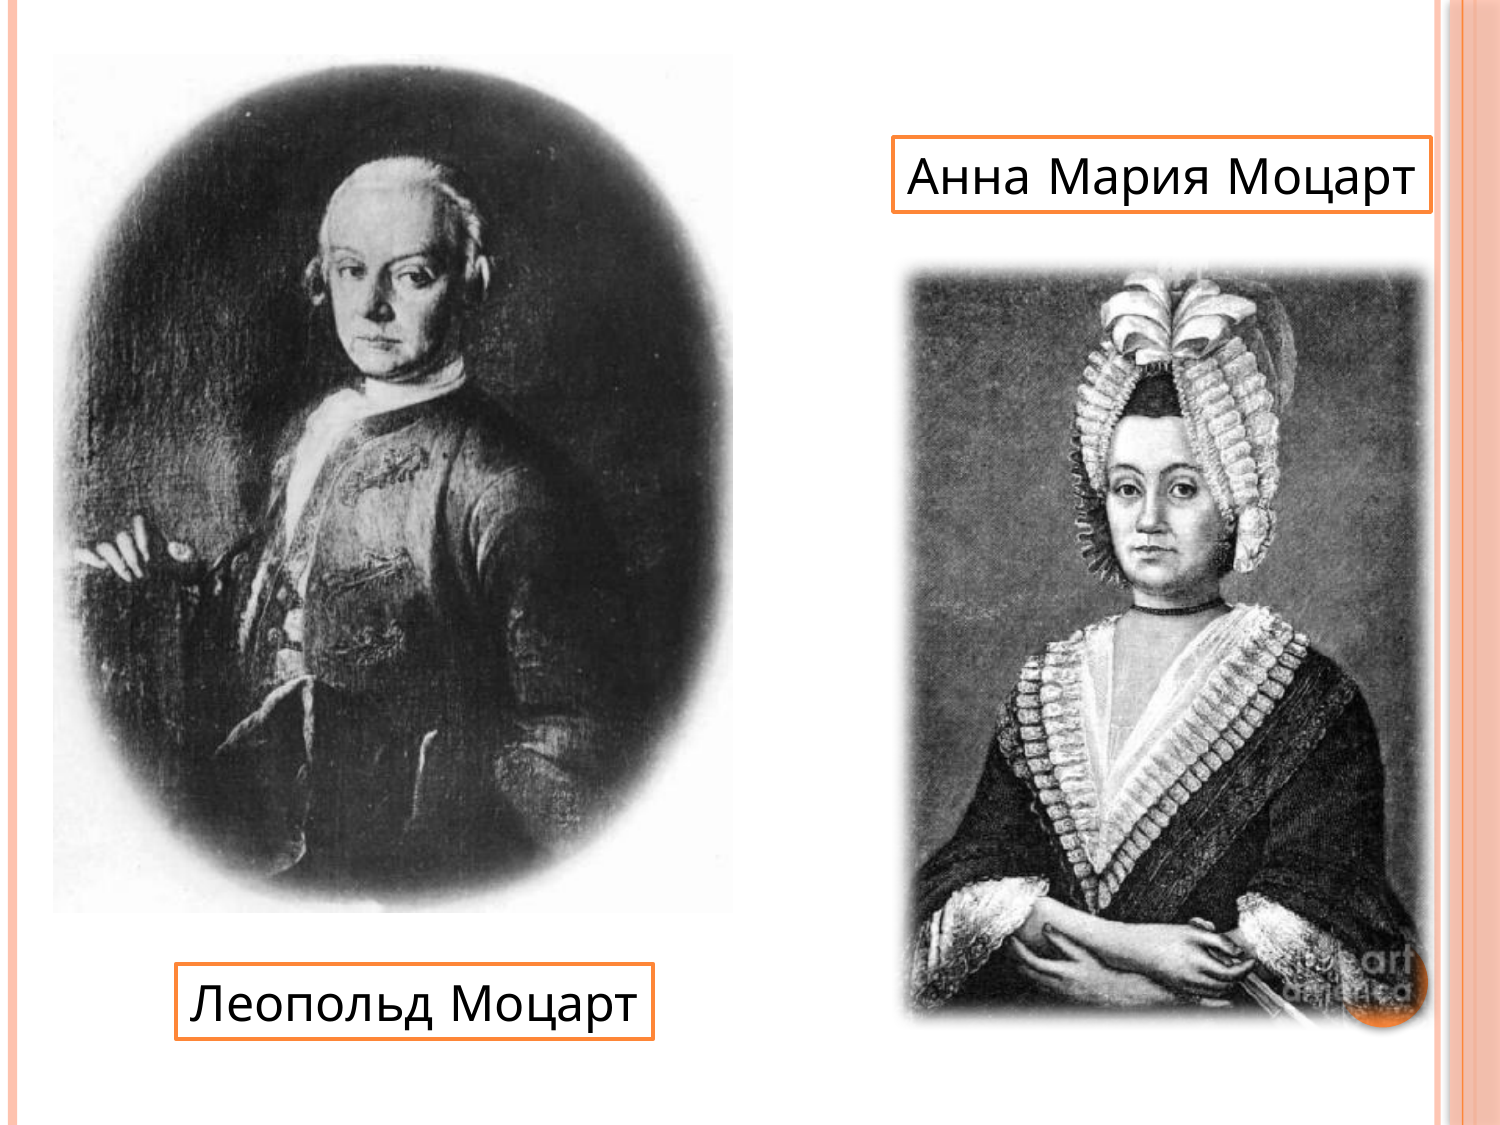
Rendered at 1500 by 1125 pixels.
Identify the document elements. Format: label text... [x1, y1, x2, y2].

picture [891, 254, 1442, 1031]
text_box Анна Мария Моцарт [891, 135, 1433, 214]
picture [52, 54, 733, 913]
text_box Леопольд Моцарт [174, 962, 655, 1041]
